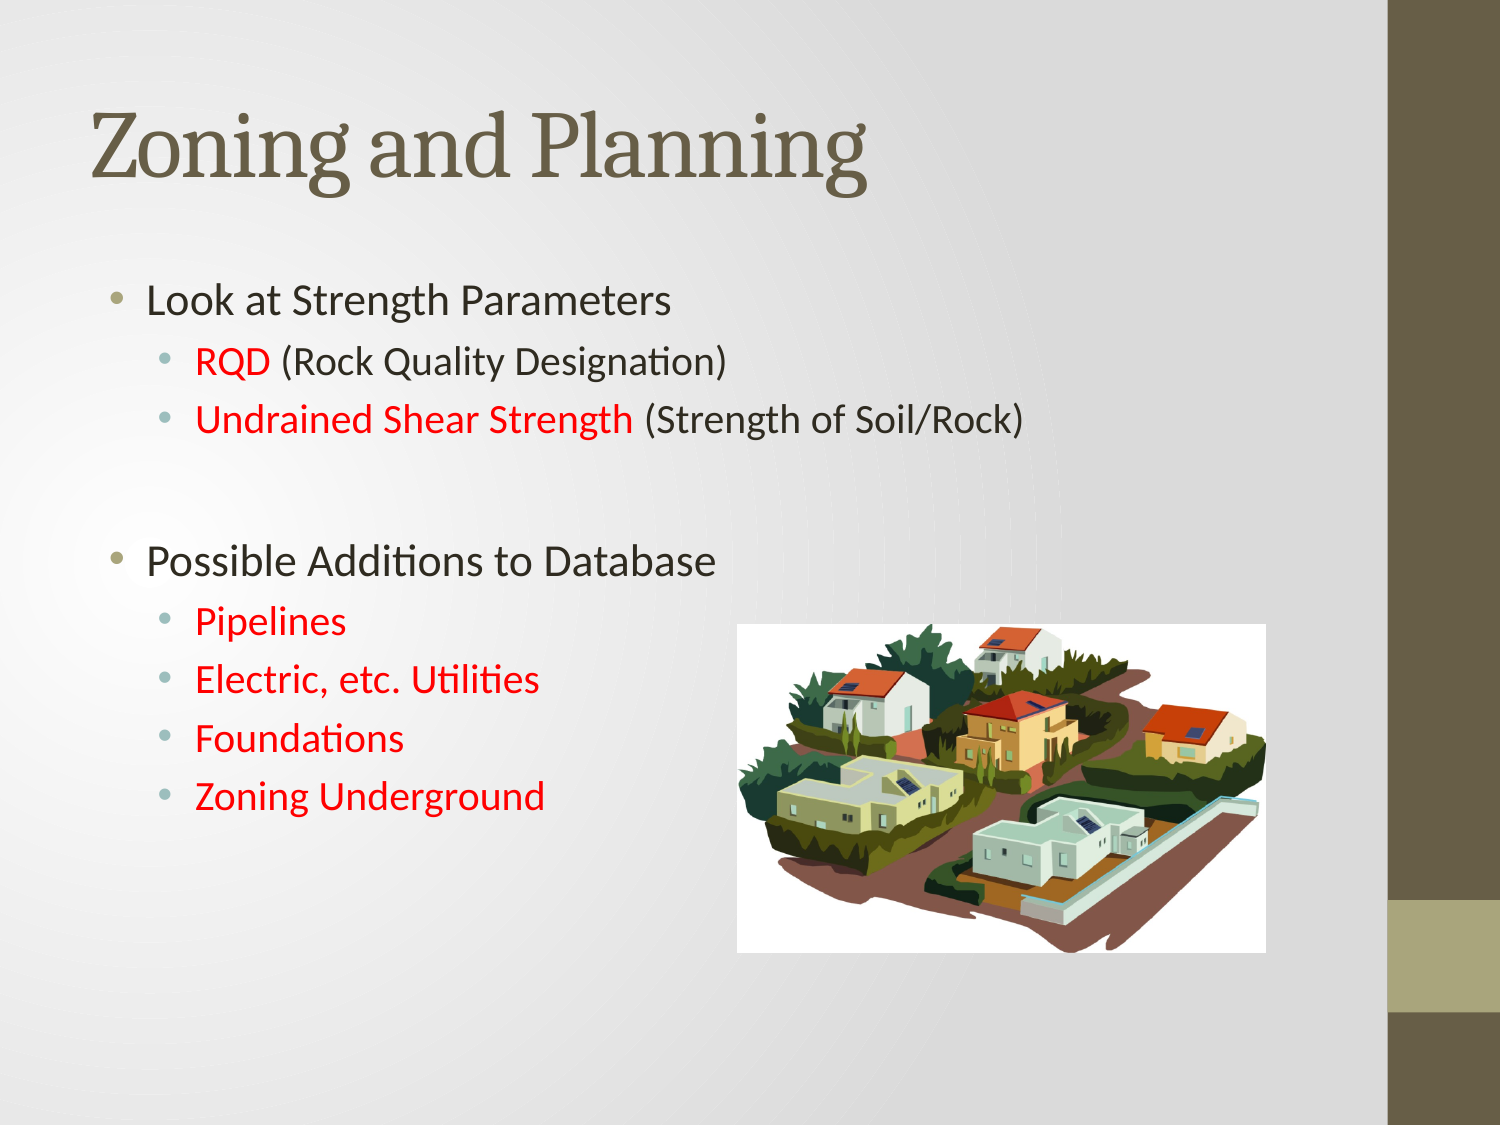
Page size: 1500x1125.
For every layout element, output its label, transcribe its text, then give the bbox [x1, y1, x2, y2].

list Look at Strength Parameters RQD (Rock Quality Designation) Undrained Shear Strength (Strength of Soil/Rock) Possible Additions to Database Pipelines Electric, etc. Utilities Foundations Zoning Underground [75, 262, 1325, 1050]
picture [736, 624, 1267, 954]
title Zoning and Planning [75, 45, 1325, 233]
